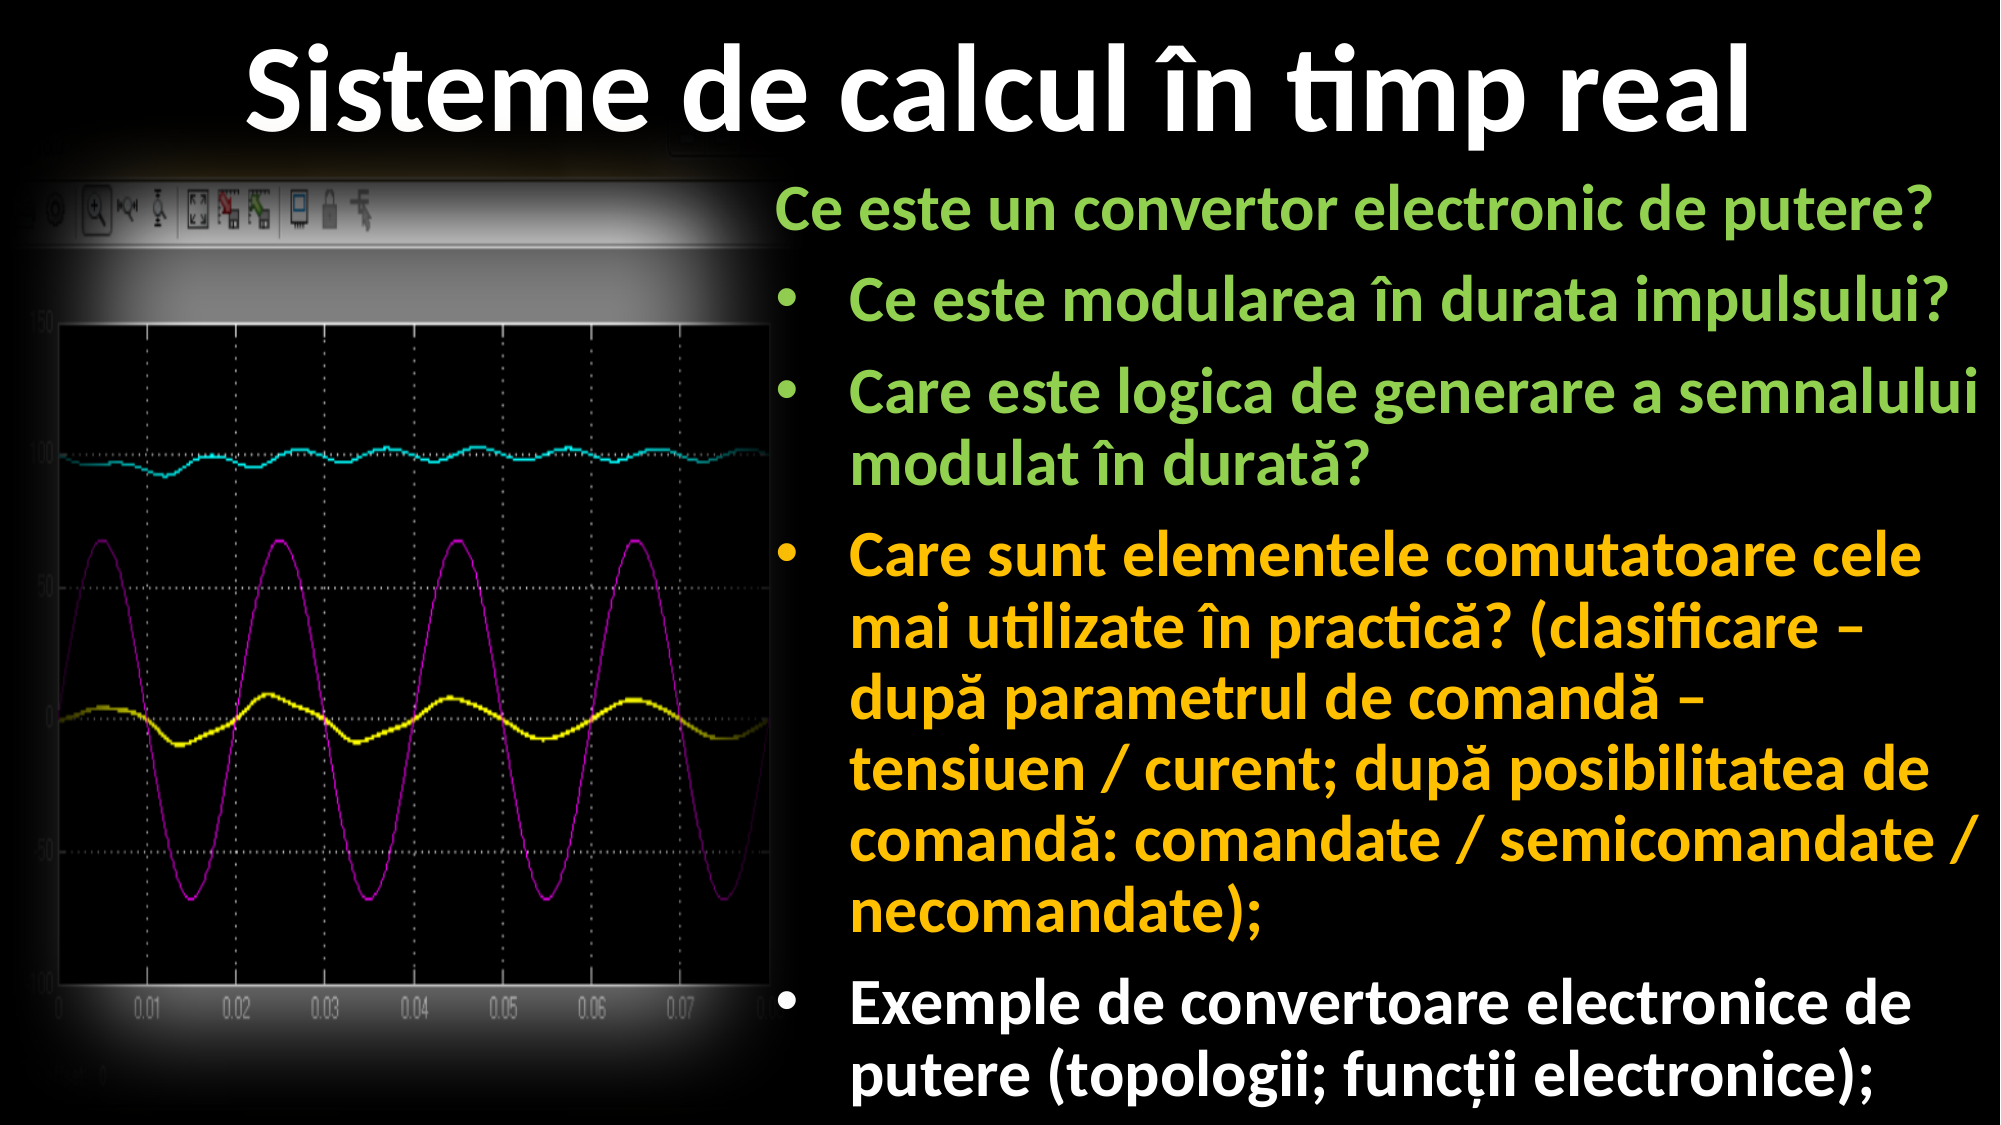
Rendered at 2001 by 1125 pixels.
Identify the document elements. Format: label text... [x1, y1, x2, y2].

picture [0, 108, 813, 1125]
subtitle Ce este un convertor electronic de putere? Ce este modularea în durata impulsului? Care este logica de generare a semnalului modulat în durată? Care sunt elementele comutatoare cele mai utilizate în practică? (clasificare – după parametrul de comandă – tensiuen / curent; după posibilitatea de comandă: comandate / semicomandate / necomandate); Exemple de convertoare electronice de putere (topologii; funcții electronice); [813, 165, 2000, 1125]
title Sisteme de calcul în timp real [0, 0, 2000, 165]
